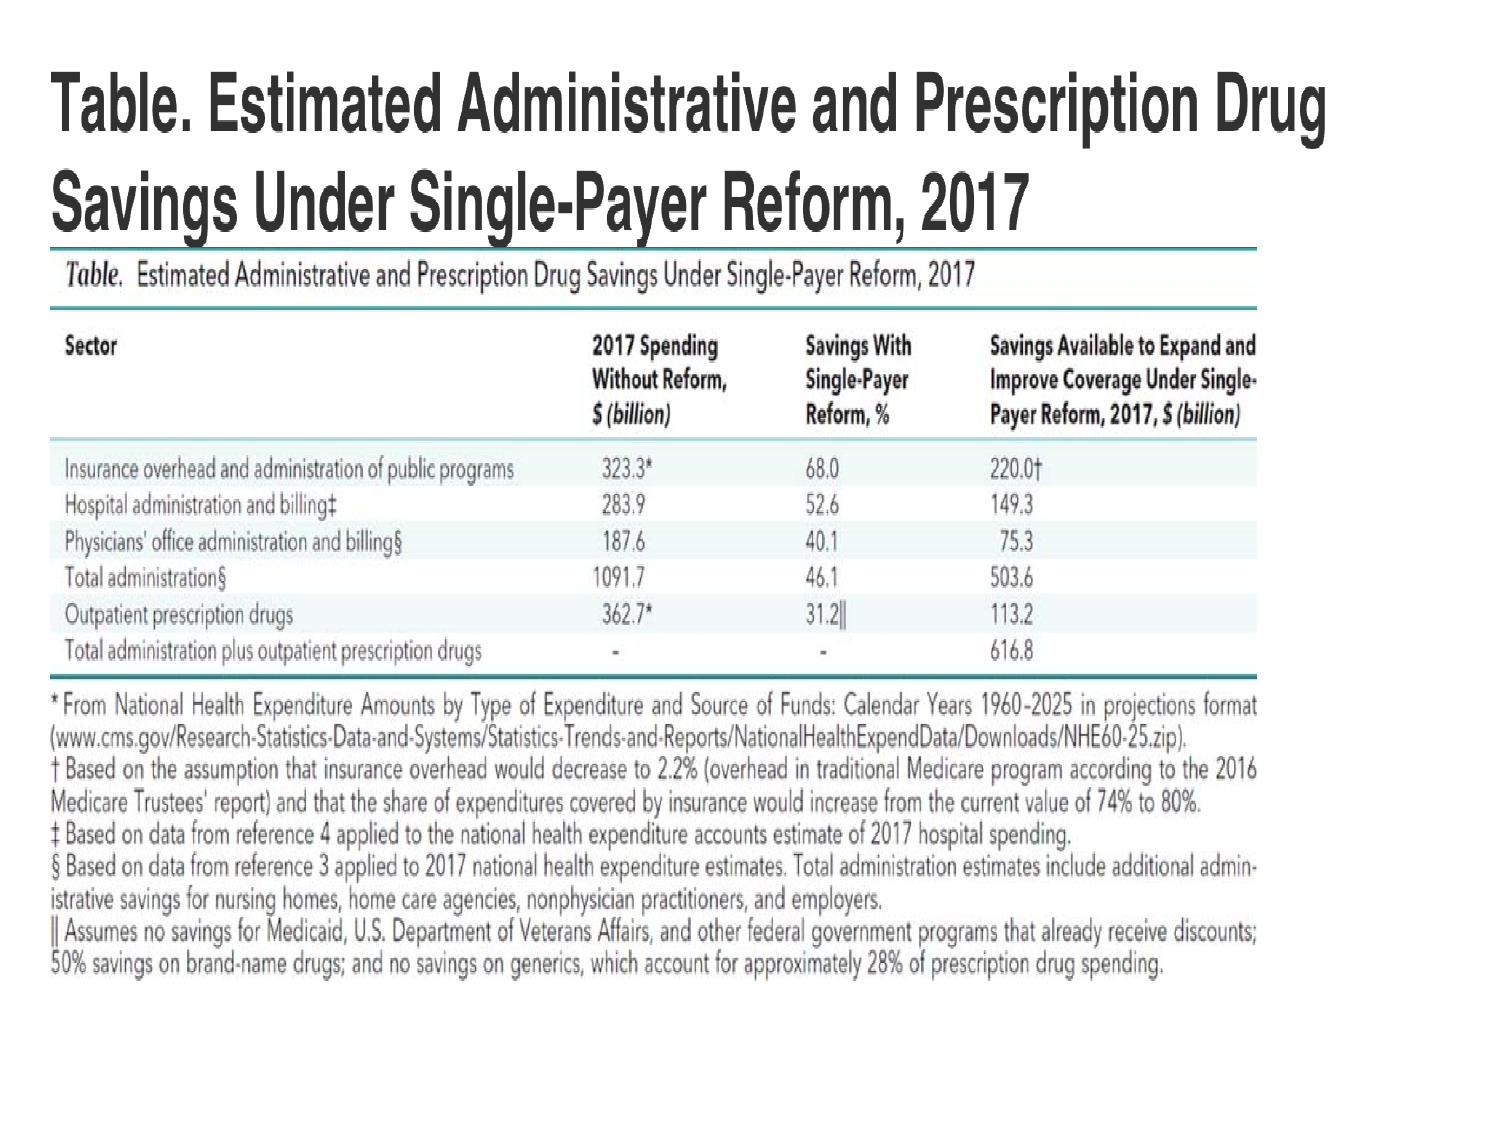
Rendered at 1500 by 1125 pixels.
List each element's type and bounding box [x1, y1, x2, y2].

text_box [49, 49, 1463, 1125]
